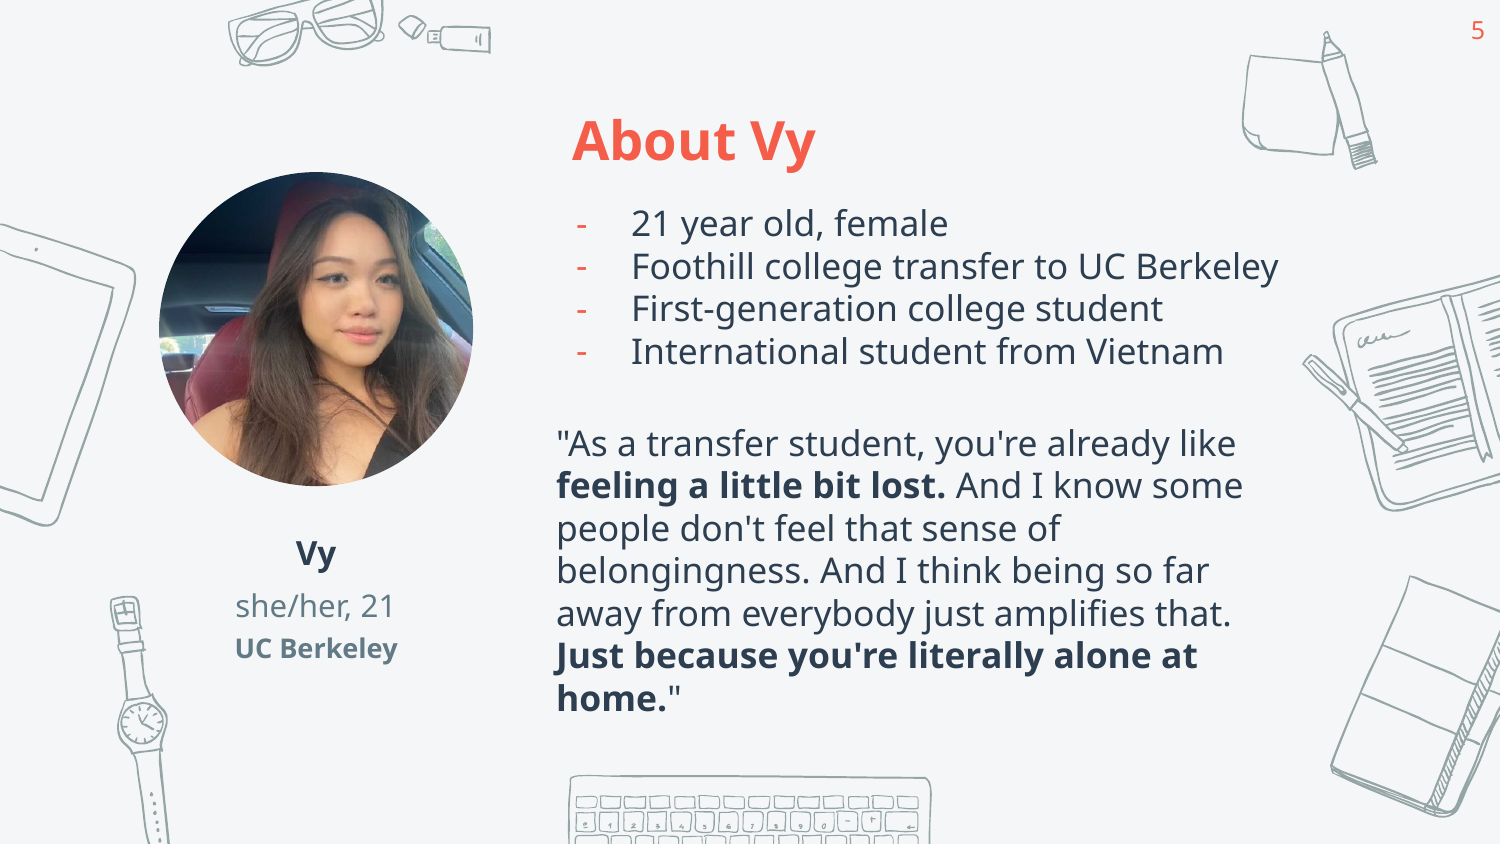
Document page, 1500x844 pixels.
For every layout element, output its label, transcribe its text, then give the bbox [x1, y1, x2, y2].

slide_number ‹#› [1435, 0, 1500, 53]
title About Vy [557, 99, 1367, 186]
text_box "As a transfer student, you're already like feeling a little bit lost. And I know some people don't feel that sense of belongingness. And I think being so far away from everybody just amplifies that. Just because you're literally alone at home." [541, 405, 1320, 734]
picture [158, 171, 474, 487]
list 21 year old, female Foothill college transfer to UC Berkeley First-generation college student International student from Vietnam [541, 186, 1394, 760]
text_box Vy she/her, 21 UC Berkeley [106, 526, 526, 647]
